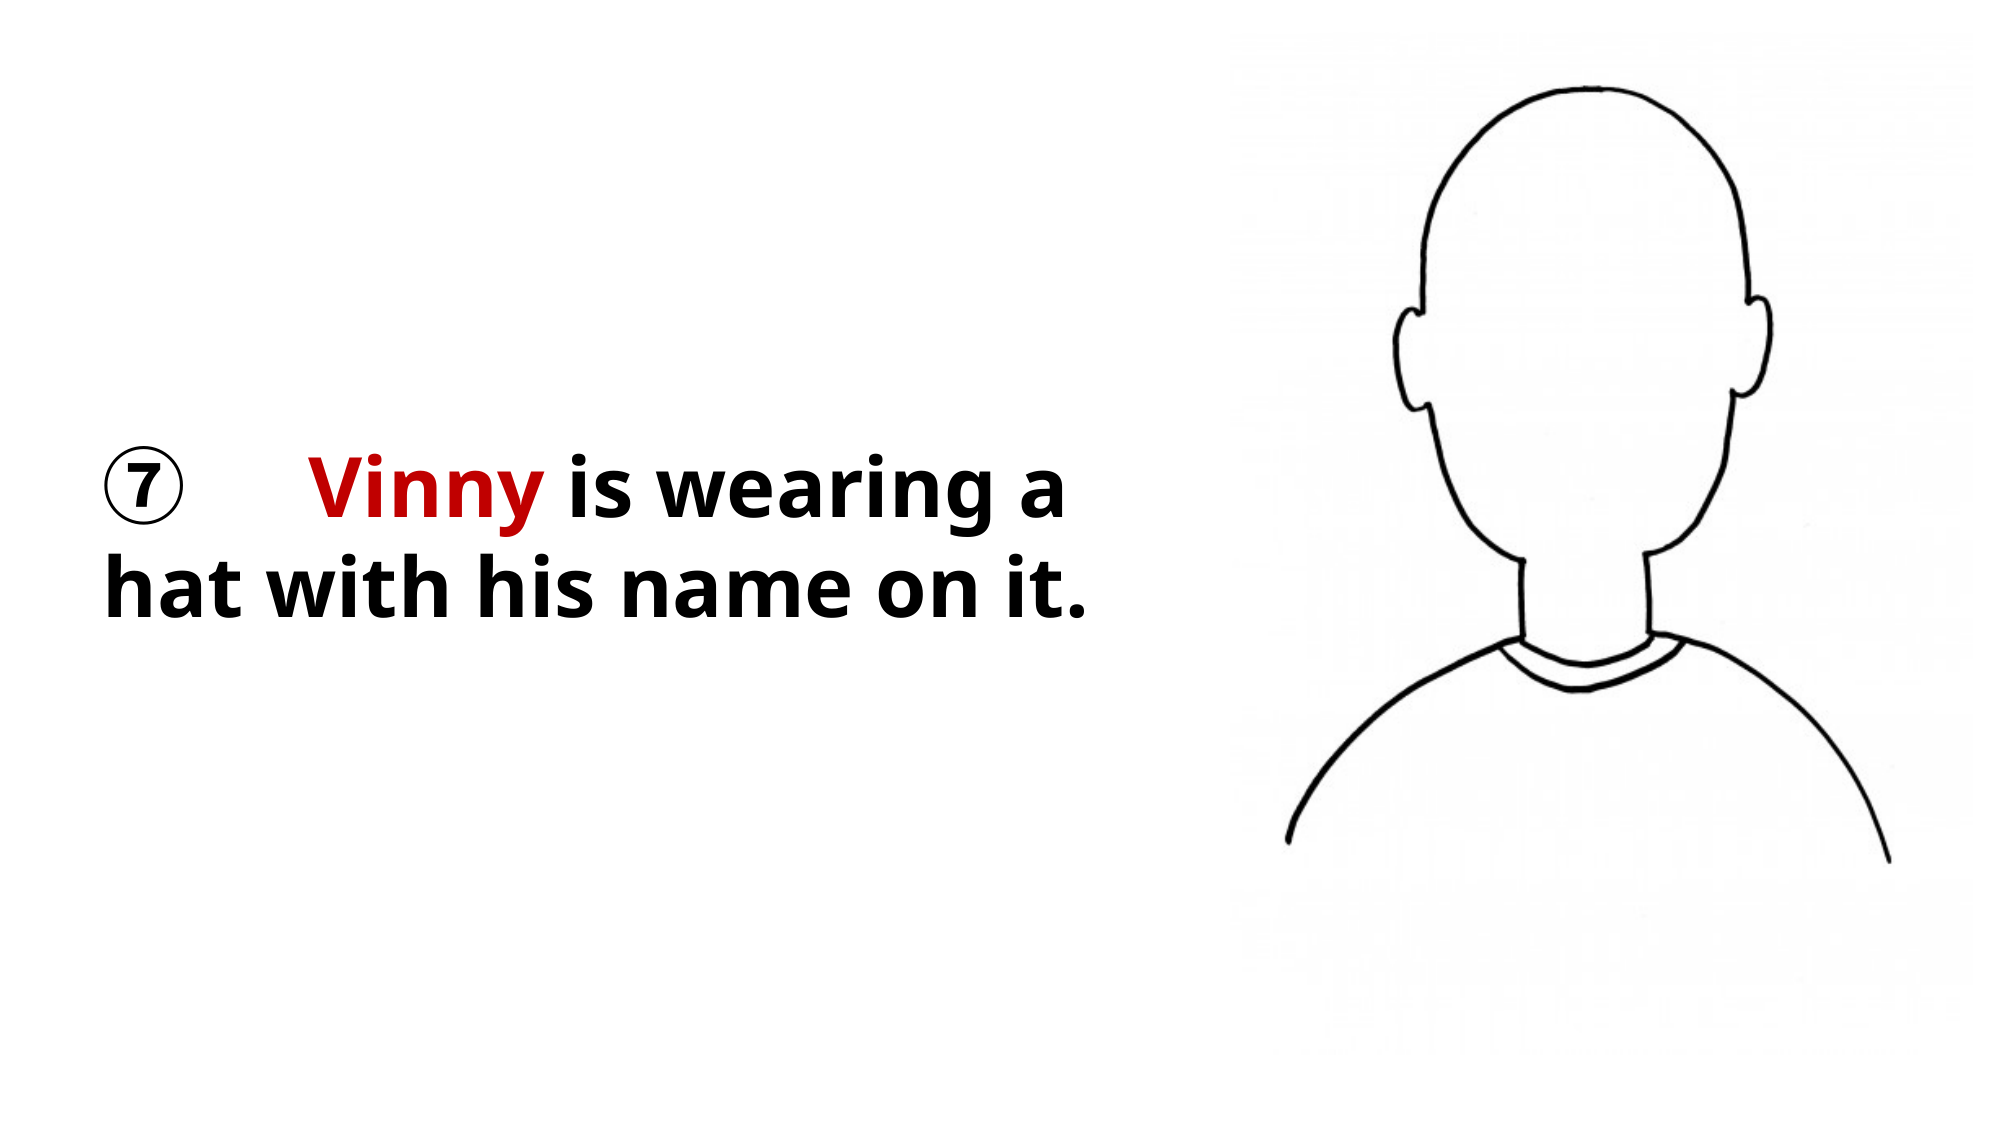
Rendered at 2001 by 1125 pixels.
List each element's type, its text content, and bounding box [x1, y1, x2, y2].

picture [1230, 32, 1973, 1055]
text_box ⑦ Vinny is wearing a hat with his name on it. [87, 427, 1197, 642]
